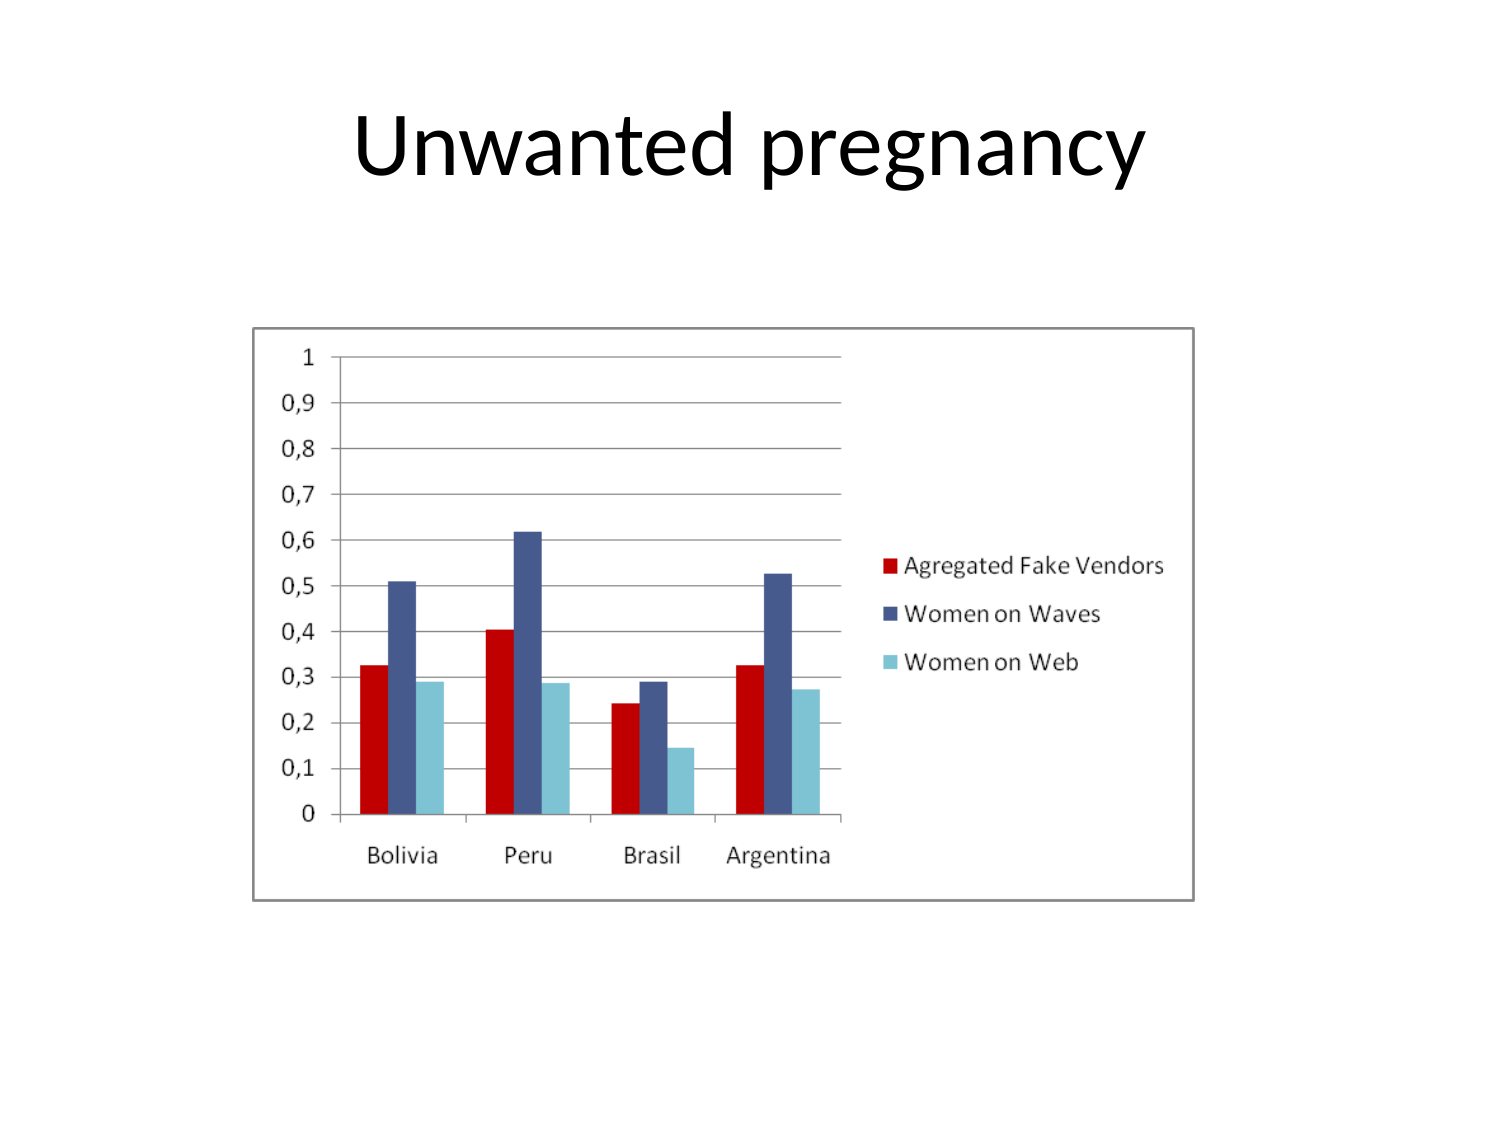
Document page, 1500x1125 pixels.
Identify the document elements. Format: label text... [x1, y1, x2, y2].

picture [251, 325, 1196, 903]
title Unwanted pregnancy [75, 45, 1425, 233]
